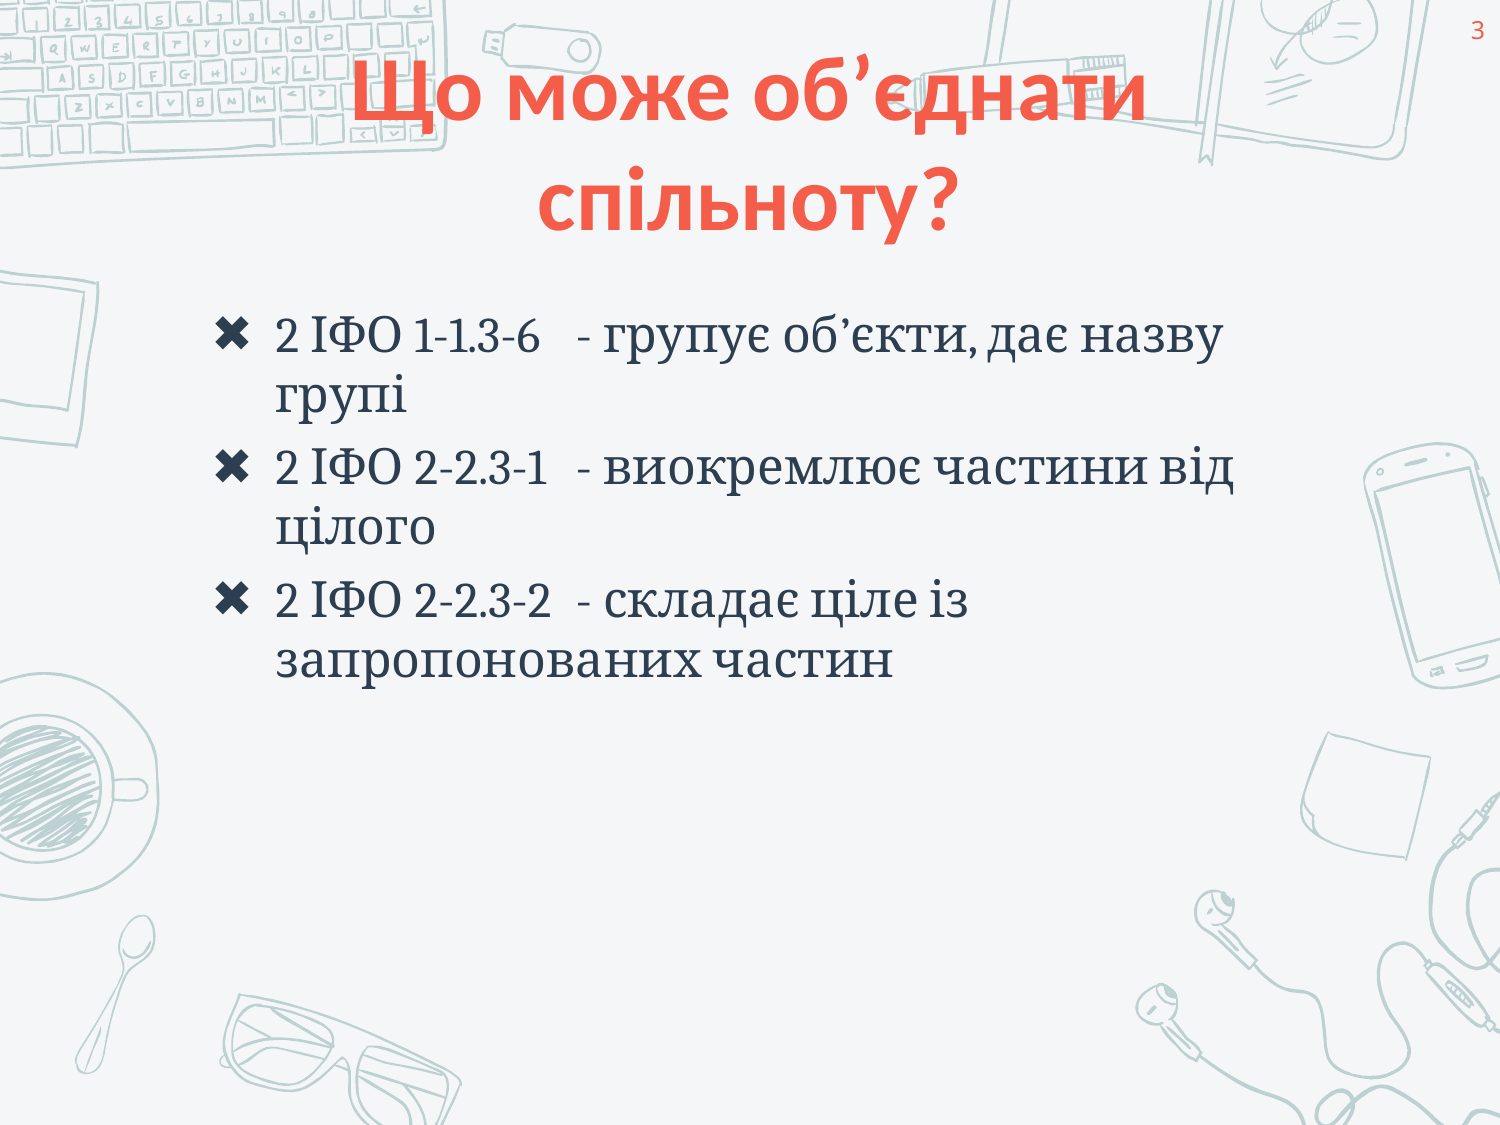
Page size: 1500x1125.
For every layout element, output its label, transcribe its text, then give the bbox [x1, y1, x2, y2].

title Що може об’єднати спільноту? [185, 136, 1315, 264]
list 2 ІФО 1-1.3-6 - групує об’єкти, дає назву групі 2 ІФО 2-2.3-1 - виокремлює частини від цілого 2 ІФО 2-2.3-2 - складає ціле із запропонованих частин [185, 287, 1315, 1053]
slide_number 3 [1435, 0, 1500, 71]
